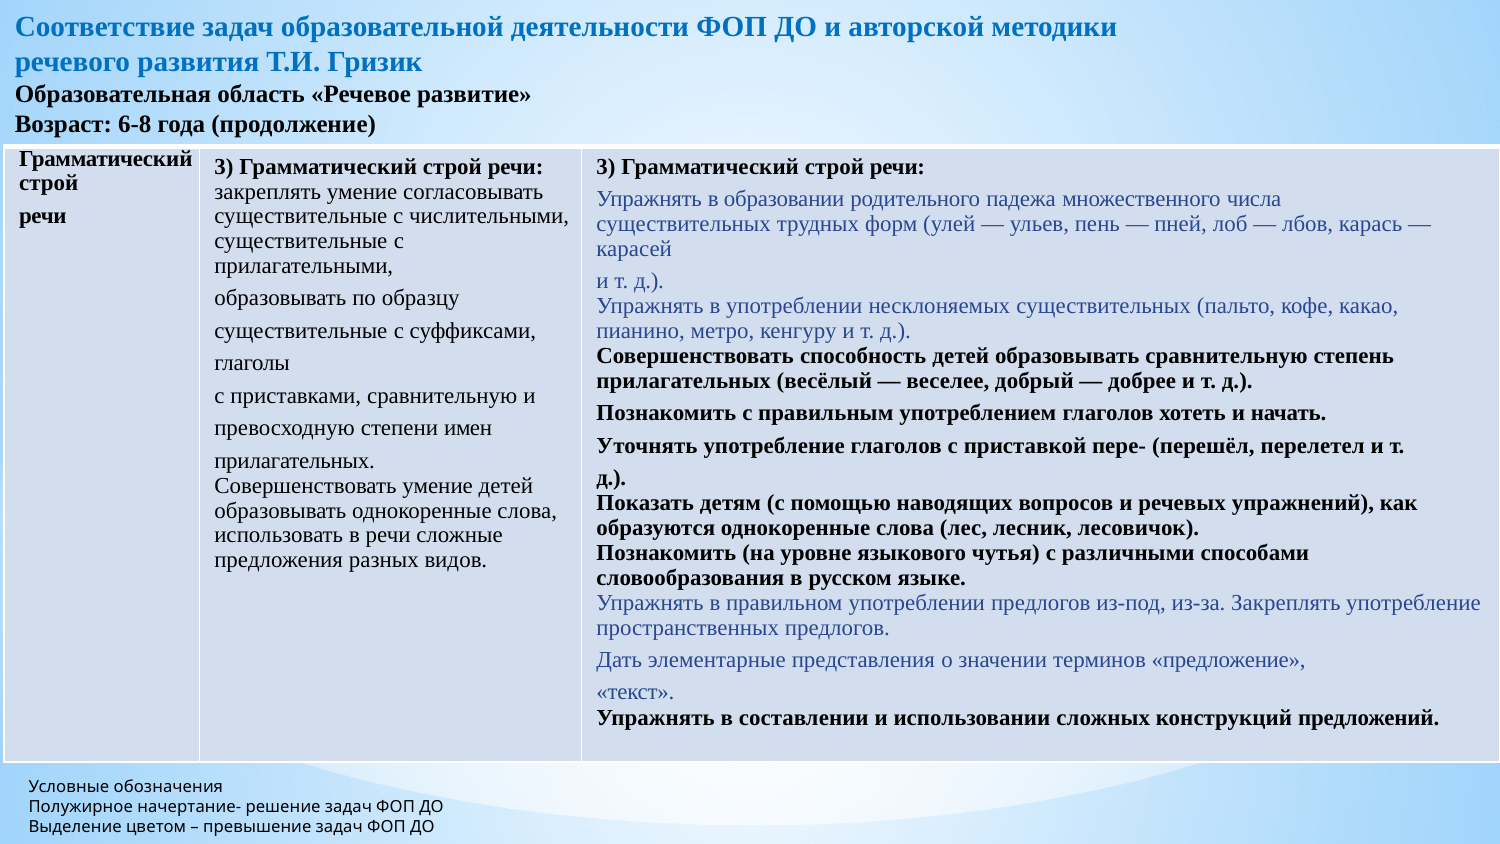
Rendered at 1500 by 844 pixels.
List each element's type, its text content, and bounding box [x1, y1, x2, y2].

table_header Грамматический строй речи [5, 149, 199, 761]
text_box Условные обозначения Полужирное начертание- решение задач ФОП ДО Выделение цветом – превышение задач ФОП ДО [13, 768, 764, 844]
table_header 3) Грамматический строй речи: Упражнять в образовании родительного падежа множественного числа существительных трудных форм (улей — ульев, пень — пней, лоб — лбов, карась — карасей и т. д.). Упражнять в употреблении несклоняемых существительных (пальто, кофе, какао, пианино, метро, кенгуру и т. д.). Совершенствовать способность детей образовывать сравнительную степень прилагательных (весёлый — веселее, добрый — добрее и т. д.). Познакомить с правильным употреблением глаголов хотеть и начать. Уточнять употребление глаголов с приставкой пере- (перешёл, перелетел и т. д.). Показать детям (с помощью наводящих вопросов и речевых упражнений), как образуются однокоренные слова (лес, лесник, лесовичок). Познакомить (на уровне языкового чутья) с различными способами словообразования в русском языке. Упражнять в правильном употреблении предлогов из-под, из-за. Закреплять употребление пространственных предлогов. Дать элементарные представления о значении терминов «предложение», «текст». Упражнять в составлении и использовании сложных конструкций предложений. [582, 149, 1499, 761]
table_header 3) Грамматический строй речи: закреплять умение согласовывать существительные с числительными, существительные с прилагательными, образовывать по образцу существительные с суффиксами, глаголы с приставками, сравнительную и превосходную степени имен прилагательных. Совершенствовать умение детей образовывать однокоренные слова, использовать в речи сложные предложения разных видов. [200, 149, 581, 761]
text_box Соответствие задач образовательной деятельности ФОП ДО и авторской методики речевого развития Т.И. Гризик Образовательная область «Речевое развитие» Возраст: 6-8 года (продолжение) [0, 0, 1500, 145]
